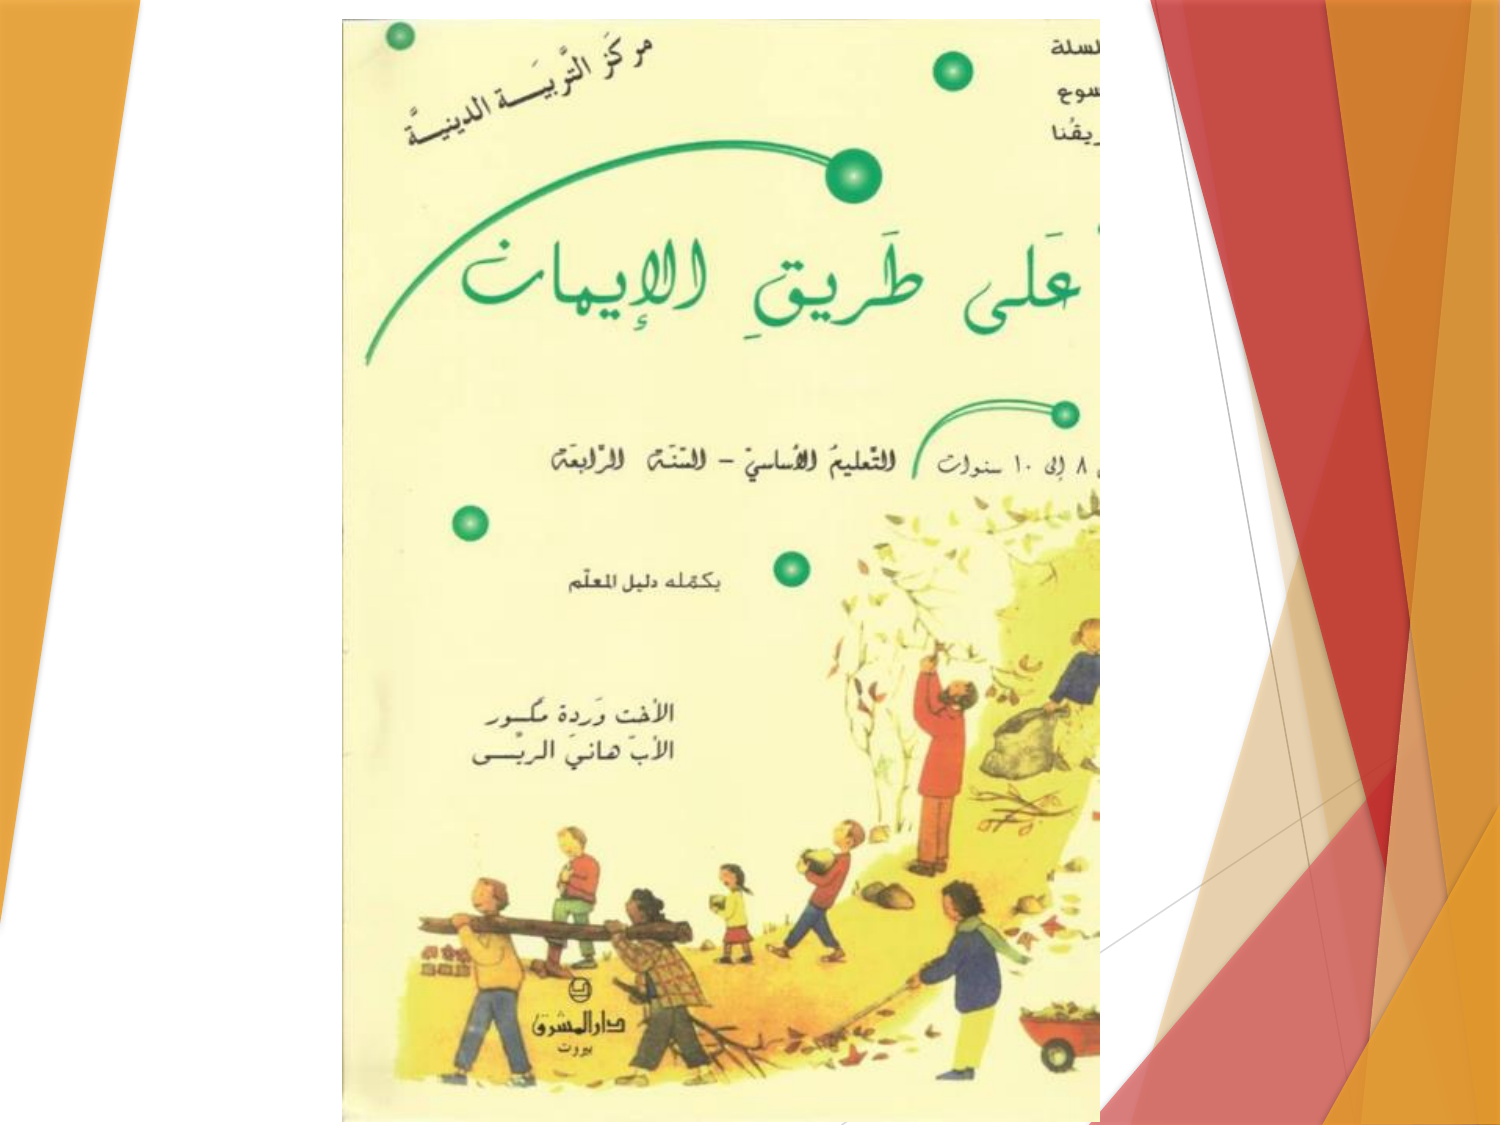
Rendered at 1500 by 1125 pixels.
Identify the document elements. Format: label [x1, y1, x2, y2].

picture [342, 18, 1100, 1122]
